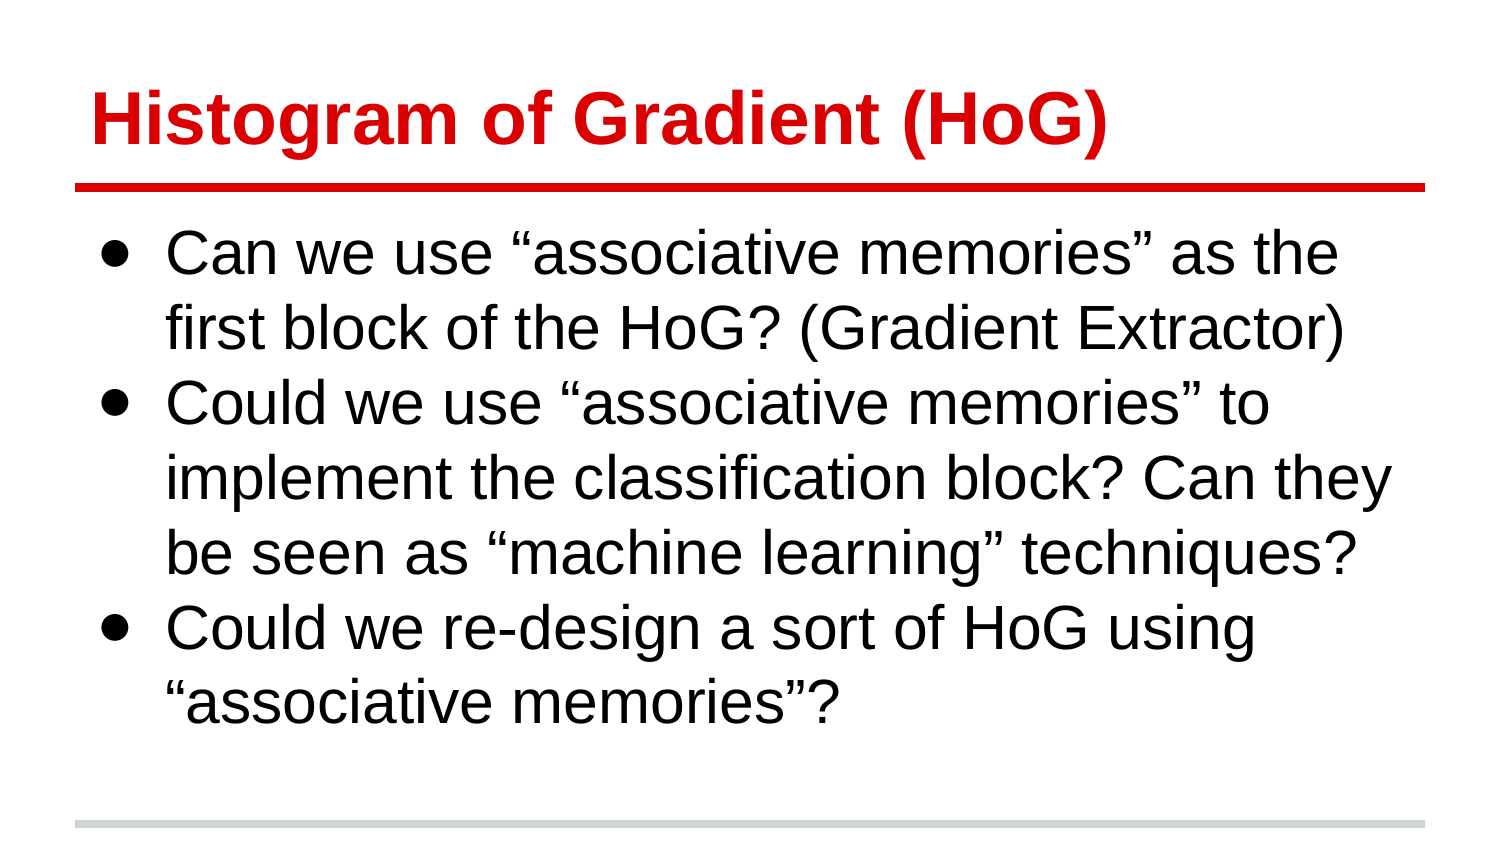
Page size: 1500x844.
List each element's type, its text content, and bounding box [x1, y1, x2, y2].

title Histogram of Gradient (HoG) [75, 33, 1425, 175]
list Can we use “associative memories” as the first block of the HoG? (Gradient Extractor) Could we use “associative memories” to implement the classification block? Can they be seen as “machine learning” techniques? Could we re-design a sort of HoG using “associative memories”? [75, 196, 1425, 808]
